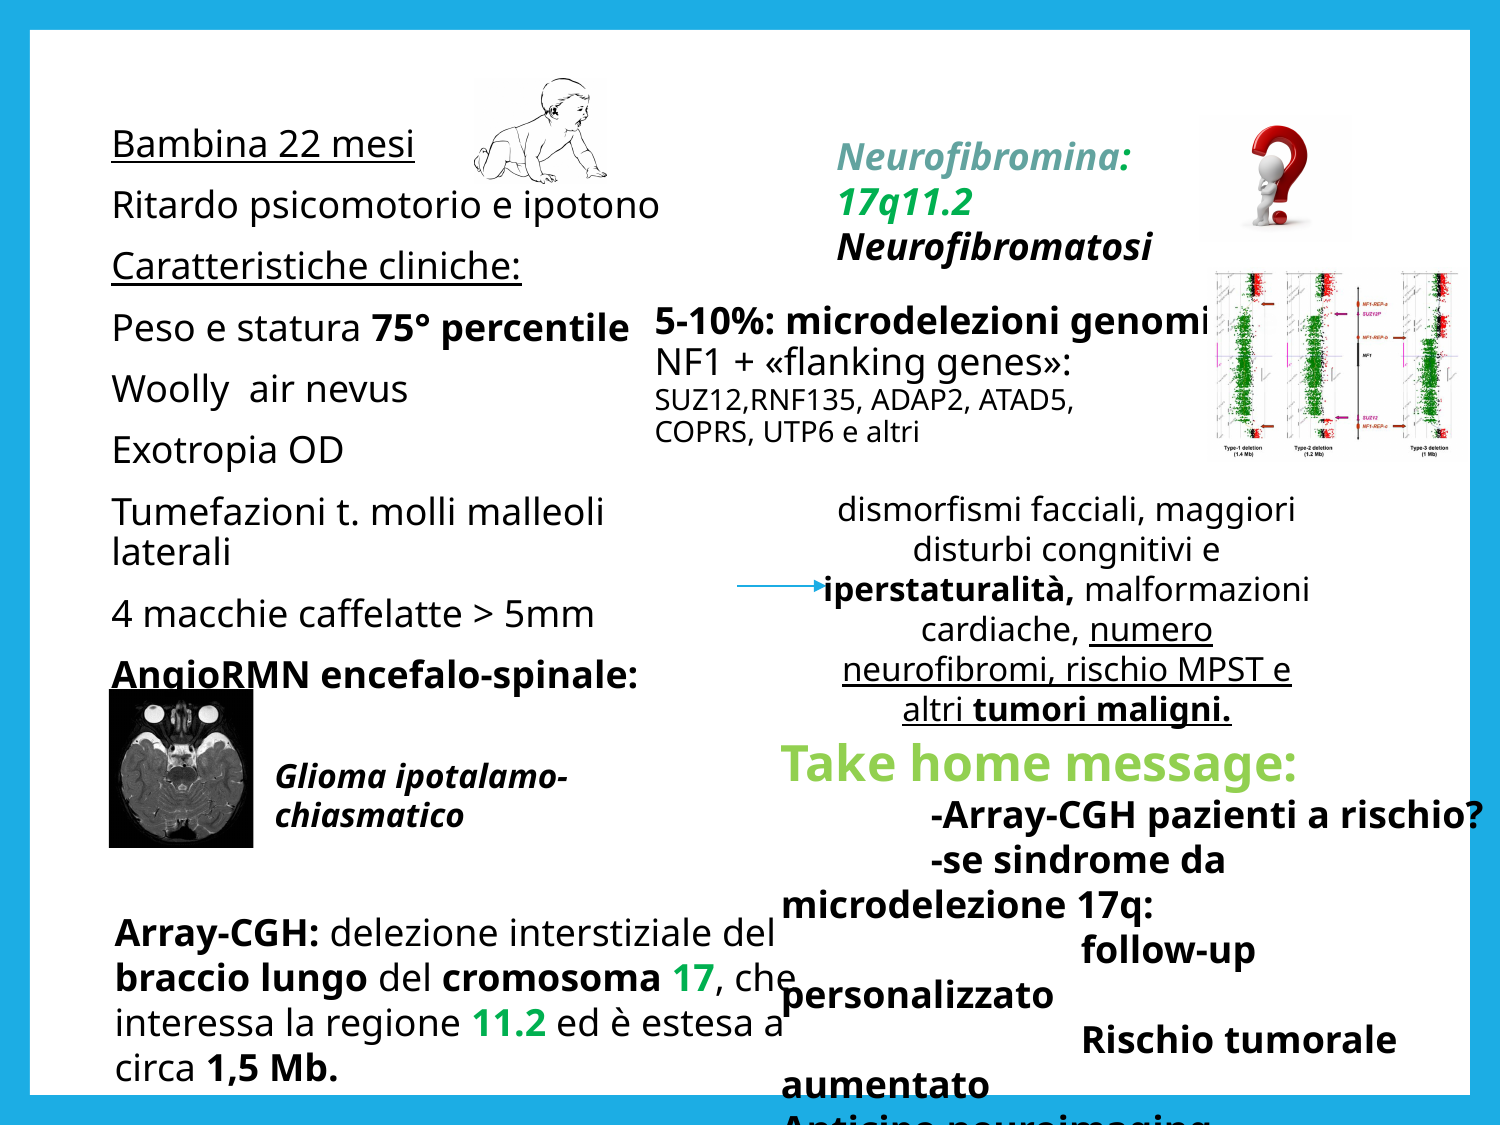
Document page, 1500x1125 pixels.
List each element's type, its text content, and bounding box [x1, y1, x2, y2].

text_box Neurofibromina: 17q11.2 Neurofibromatosi [821, 125, 1272, 276]
picture [1199, 114, 1352, 243]
picture [108, 689, 254, 849]
picture [474, 77, 607, 184]
picture [1207, 266, 1468, 462]
list Bambina 22 mesi Ritardo psicomotorio e ipotono Caratteristiche cliniche: Peso e statura 75° percentile Woolly air nevus Exotropia OD Tumefazioni t. molli malleoli laterali 4 macchie caffelatte > 5mm AngioRMN encefalo-spinale: [96, 117, 734, 832]
text_box Array-CGH: delezione interstiziale del braccio lungo del cromosoma 17, che interessa la regione 11.2 ed è estesa a circa 1,5 Mb. [99, 902, 766, 1097]
text_box dismorfismi facciali, maggiori disturbi congnitivi e iperstaturalità, malformazioni cardiache, numero neurofibromi, rischio MPST e altri tumori maligni. [798, 481, 1336, 723]
text_box Take home message: -Array-CGH pazienti a rischio? -se sindrome da microdelezione 17q: follow-up personalizzato Rischio tumorale aumentato Anticipo neuroimaging [766, 723, 1500, 1125]
text_box Glioma ipotalamo-chiasmatico [259, 747, 732, 842]
text_box 5-10%: microdelezioni genomiche NF1 + «flanking genes»: SUZ12,RNF135, ADAP2, ATAD5, COPRS, UTP6 e altri [639, 293, 1371, 499]
